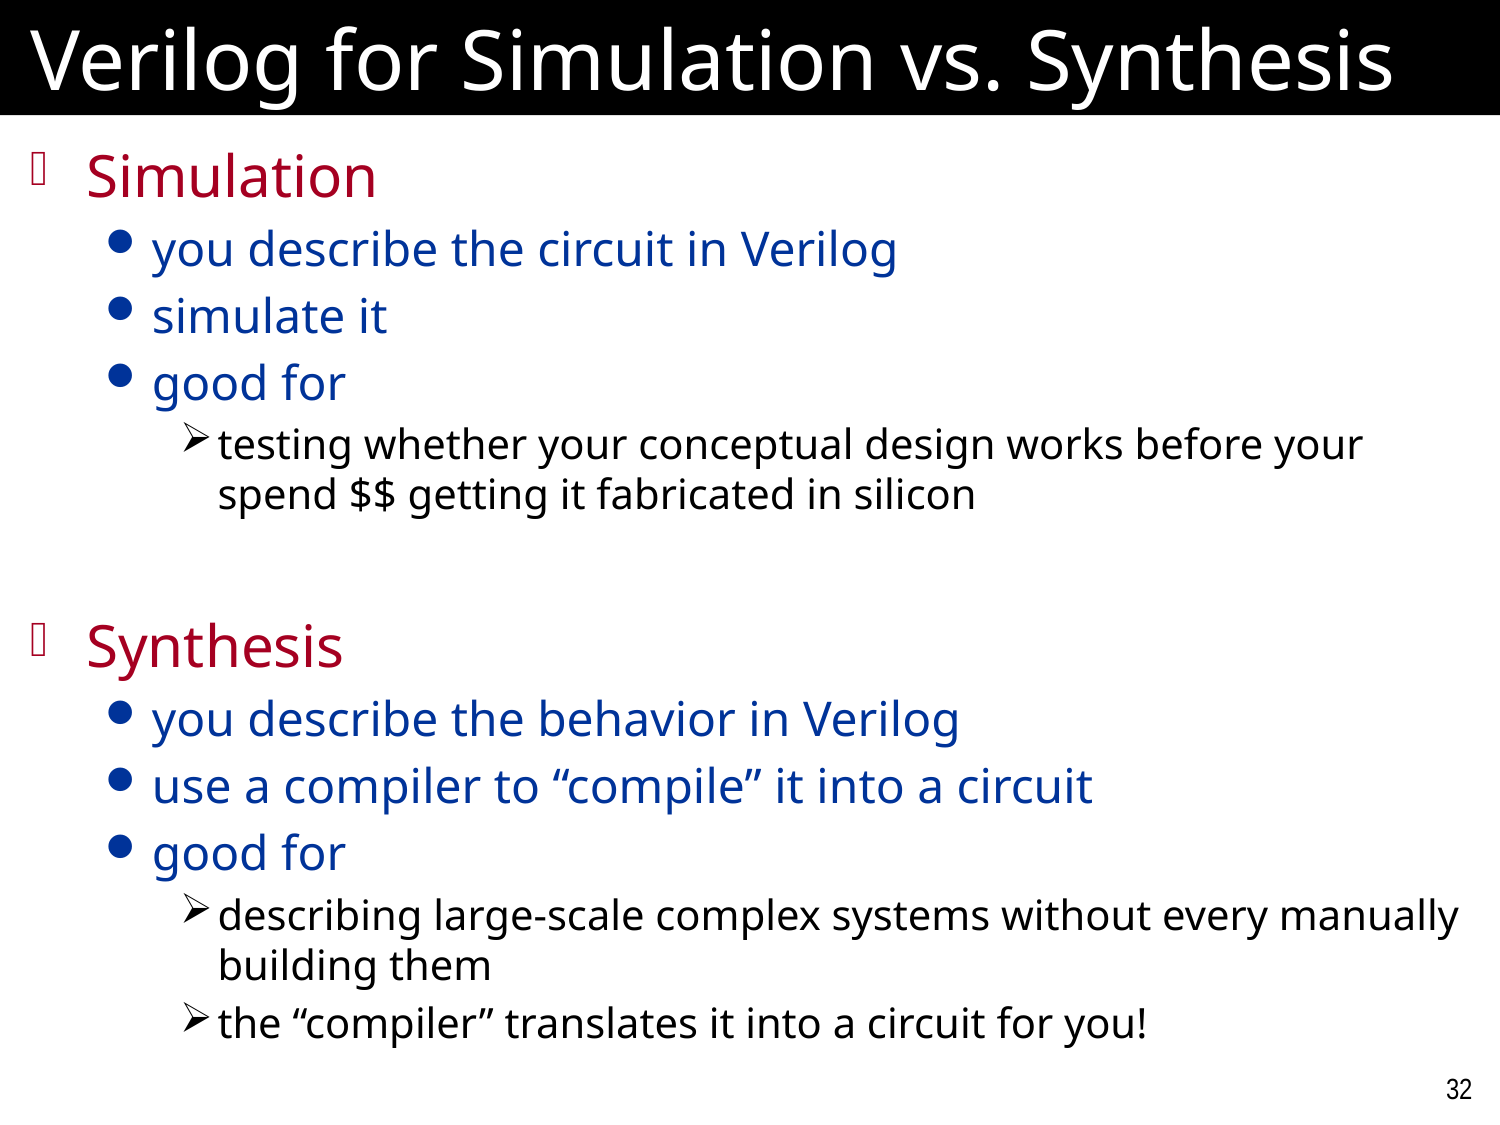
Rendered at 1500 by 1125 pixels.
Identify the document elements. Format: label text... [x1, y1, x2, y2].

list Simulation you describe the circuit in Verilog simulate it good for testing whether your conceptual design works before your spend $$ getting it fabricated in silicon Synthesis you describe the behavior in Verilog use a compiler to “compile” it into a circuit good for describing large-scale complex systems without every manually building them the “compiler” translates it into a circuit for you! [0, 115, 1500, 1125]
title Verilog for Simulation vs. Synthesis [0, 0, 1500, 115]
